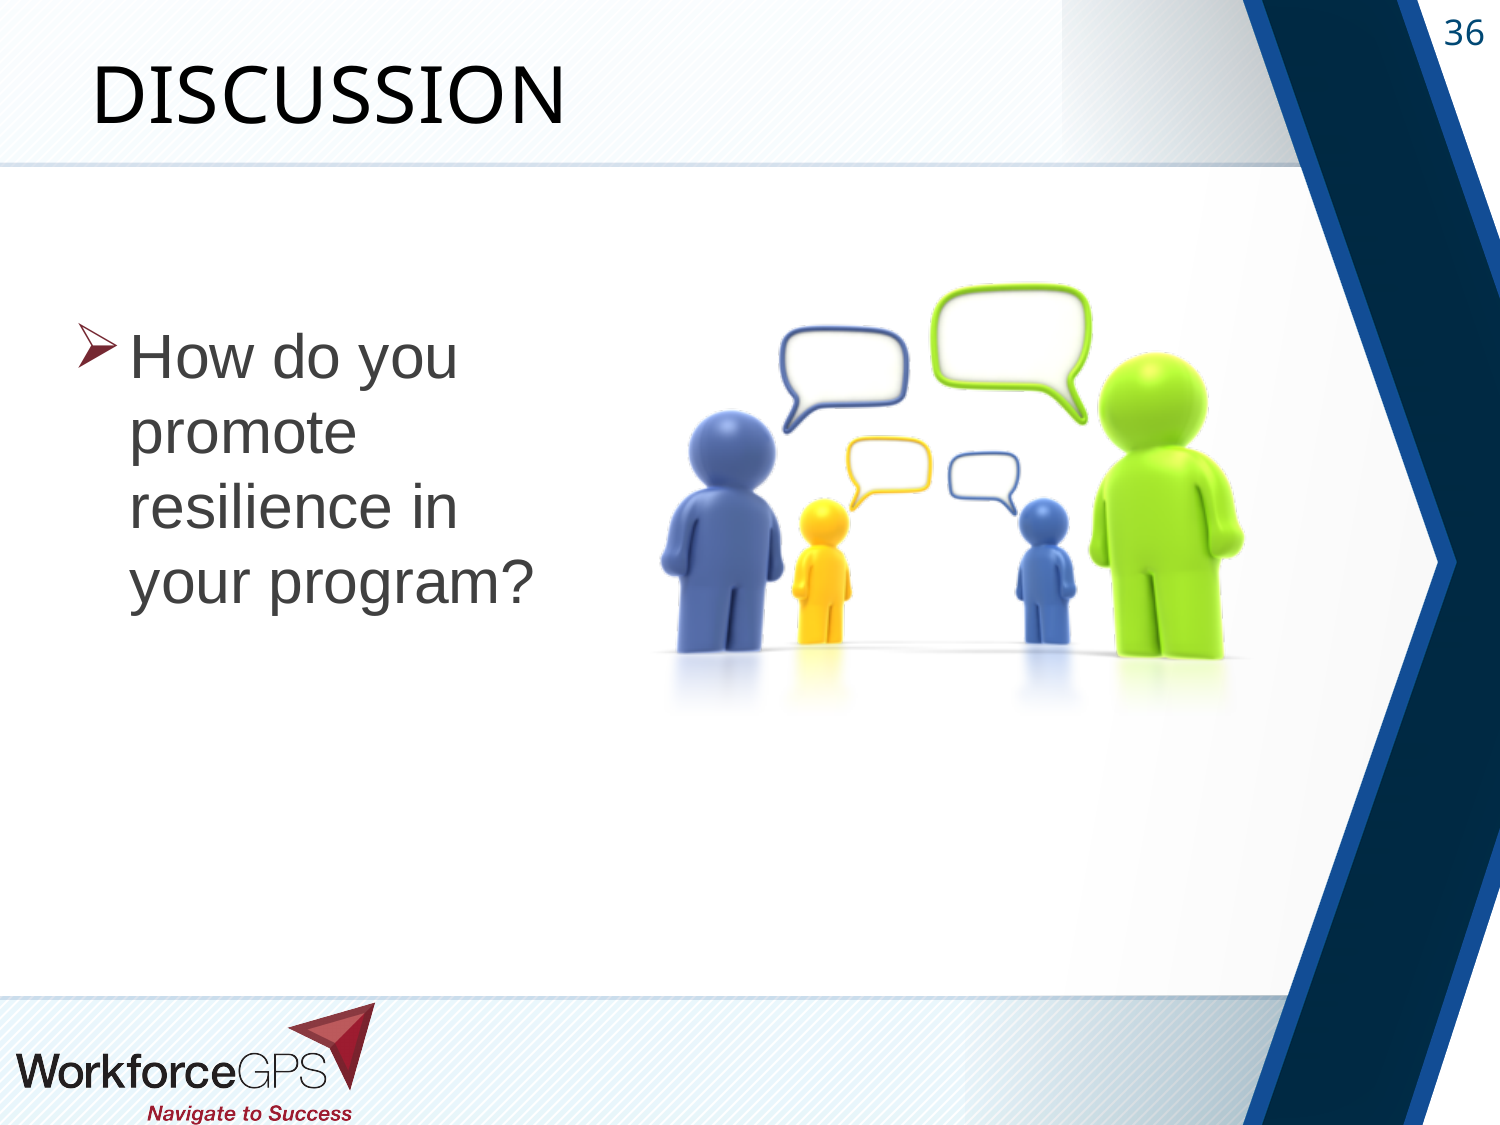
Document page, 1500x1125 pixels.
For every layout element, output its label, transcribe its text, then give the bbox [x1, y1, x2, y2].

list How do you promote resilience in your program? [58, 308, 556, 741]
picture [12, 1001, 379, 1125]
title Discussion [75, 35, 1209, 163]
picture [628, 0, 1500, 1125]
